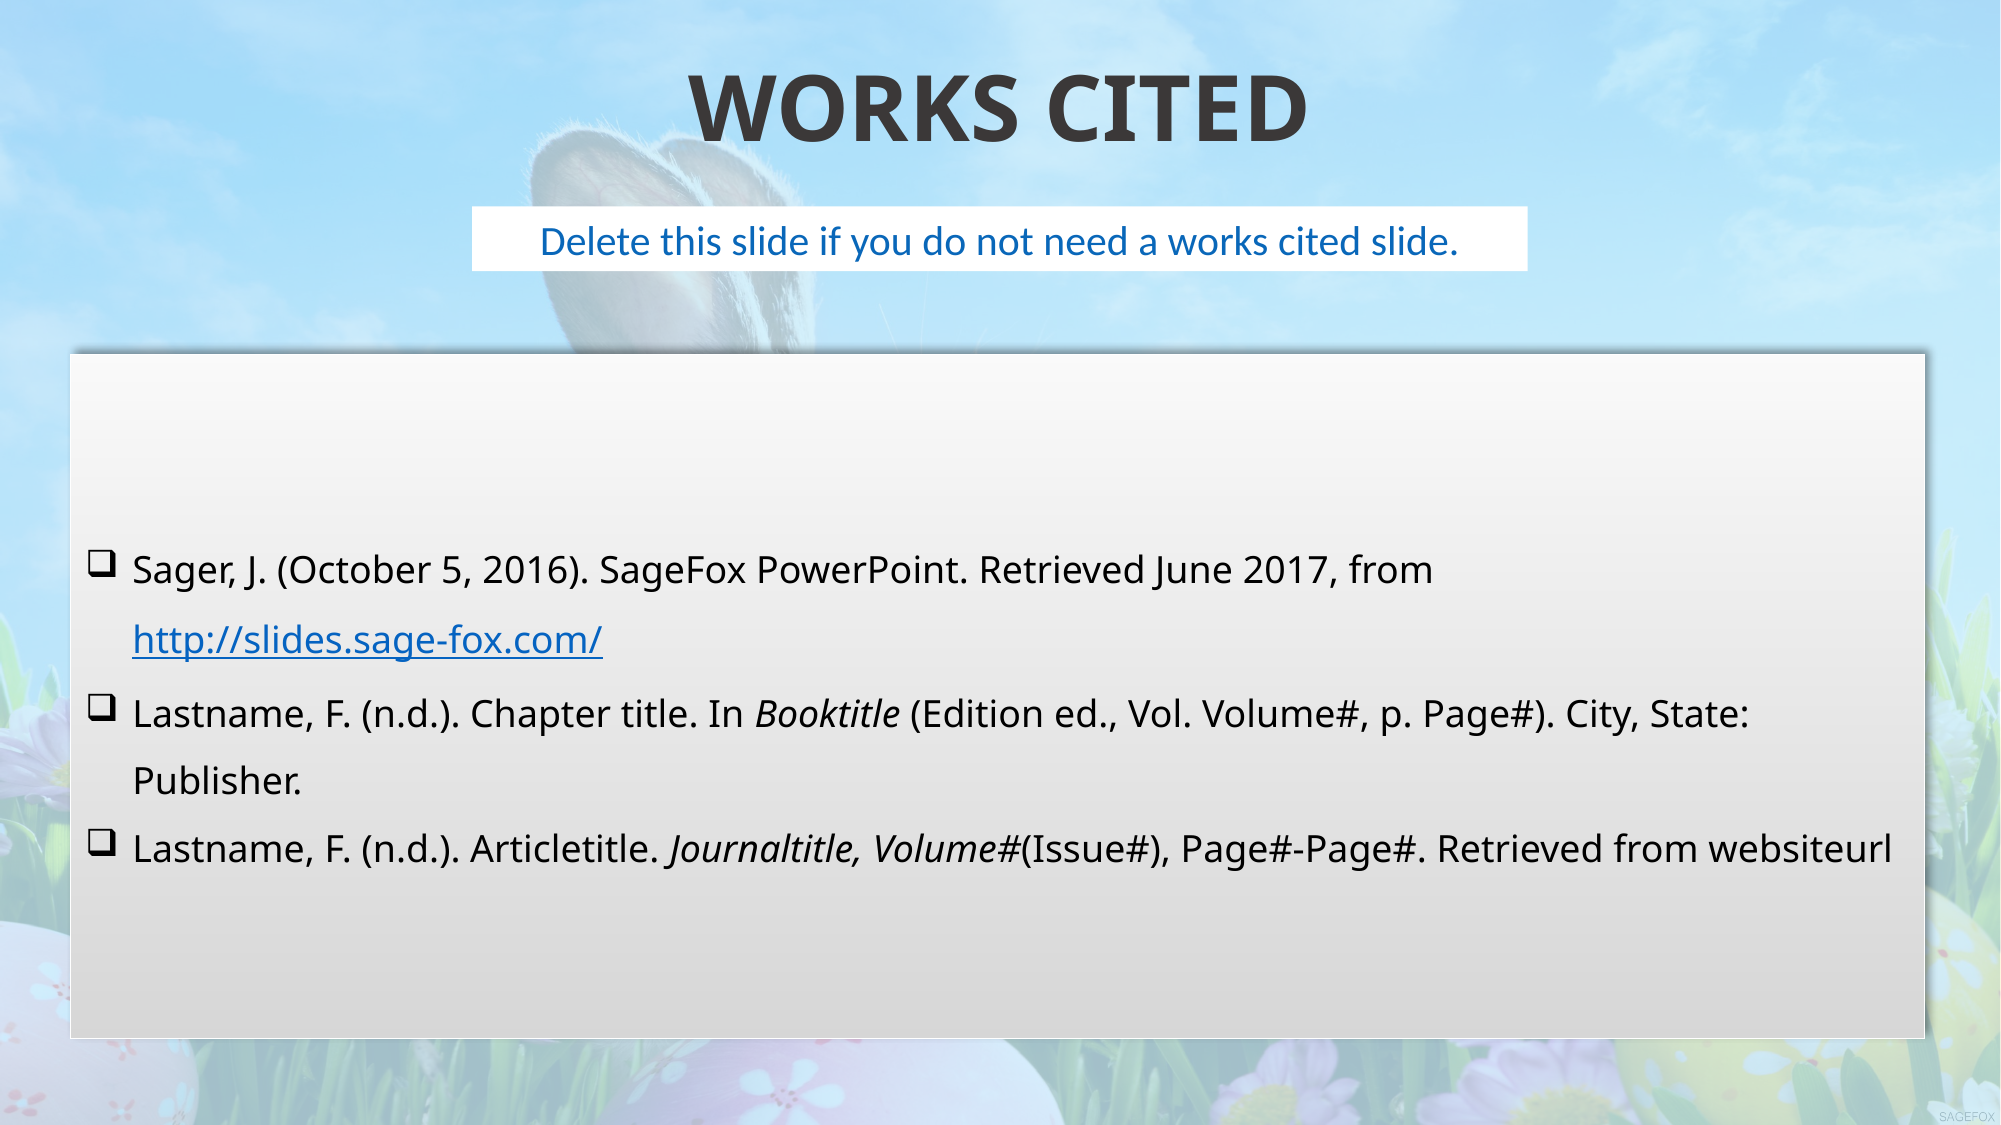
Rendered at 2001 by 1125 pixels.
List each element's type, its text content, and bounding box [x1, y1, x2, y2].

text_box WORKS CITED [548, 42, 1452, 167]
text_box Sager, J. (October 5, 2016). SageFox PowerPoint. Retrieved June 2017, from http://slides.sage-fox.com/ Lastname, F. (n.d.). Chapter title. In Booktitle (Edition ed., Vol. Volume#, p. Page#). City, State: Publisher. Lastname, F. (n.d.). Articletitle. Journaltitle, Volume#(Issue#), Page#-Page#. Retrieved from websiteurl [70, 354, 1925, 1039]
text_box Delete this slide if you do not need a works cited slide. [472, 206, 1528, 272]
